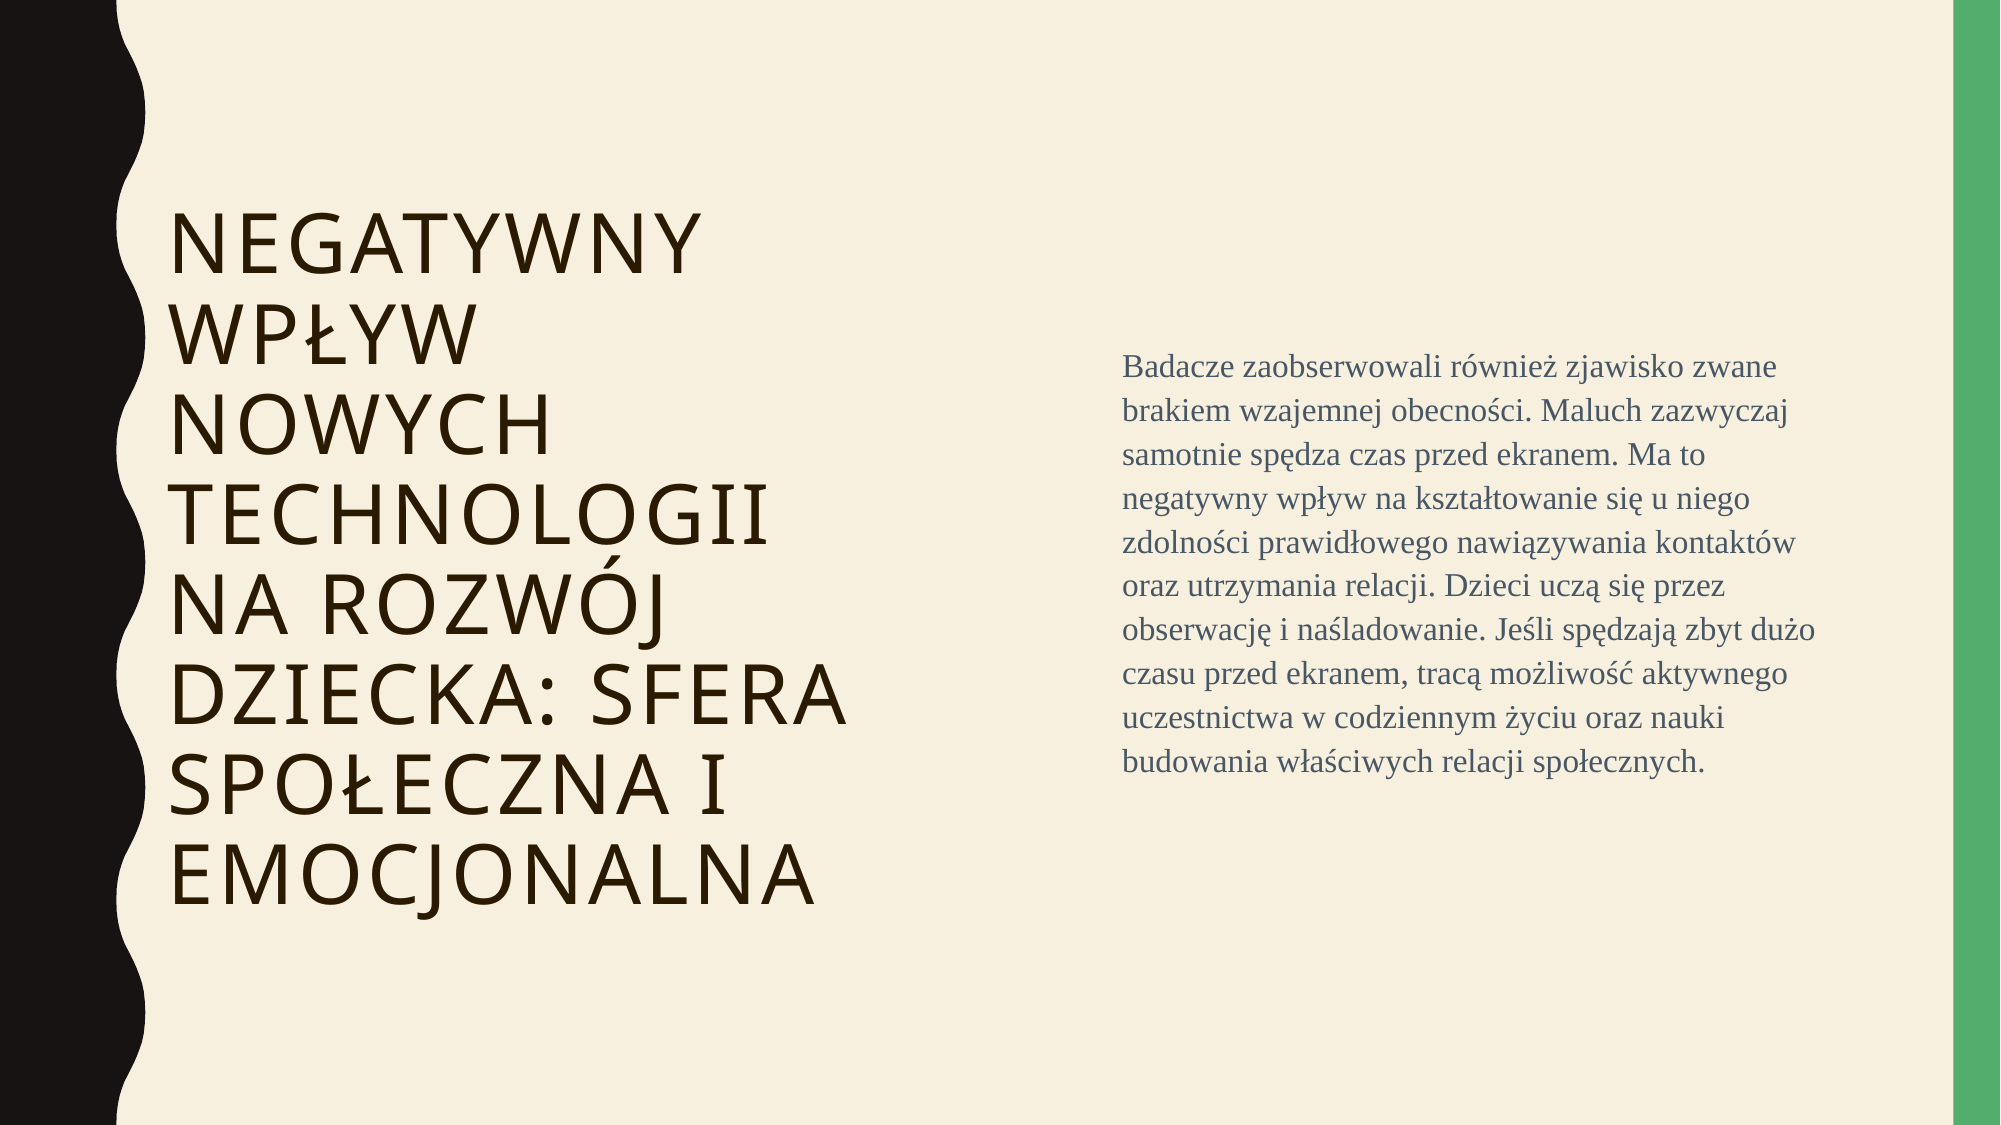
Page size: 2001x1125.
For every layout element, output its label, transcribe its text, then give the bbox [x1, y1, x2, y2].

list Badacze zaobserwowali również zjawisko zwane brakiem wzajemnej obecności. Maluch zazwyczaj samotnie spędza czas przed ekranem. Ma to negatywny wpływ na kształtowanie się u niego zdolności prawidłowego nawiązywania kontaktów oraz utrzymania relacji. Dzieci uczą się przez obserwację i naśladowanie. Jeśli spędzają zbyt dużo czasu przed ekranem, tracą możliwość aktywnego uczestnictwa w codziennym życiu oraz nauki budowania właściwych relacji społecznych. [1107, 185, 1875, 935]
title Negatywny wpływ nowych technologii na rozwój dziecka: sfera społeczna i emocjonalna [152, 190, 894, 935]
